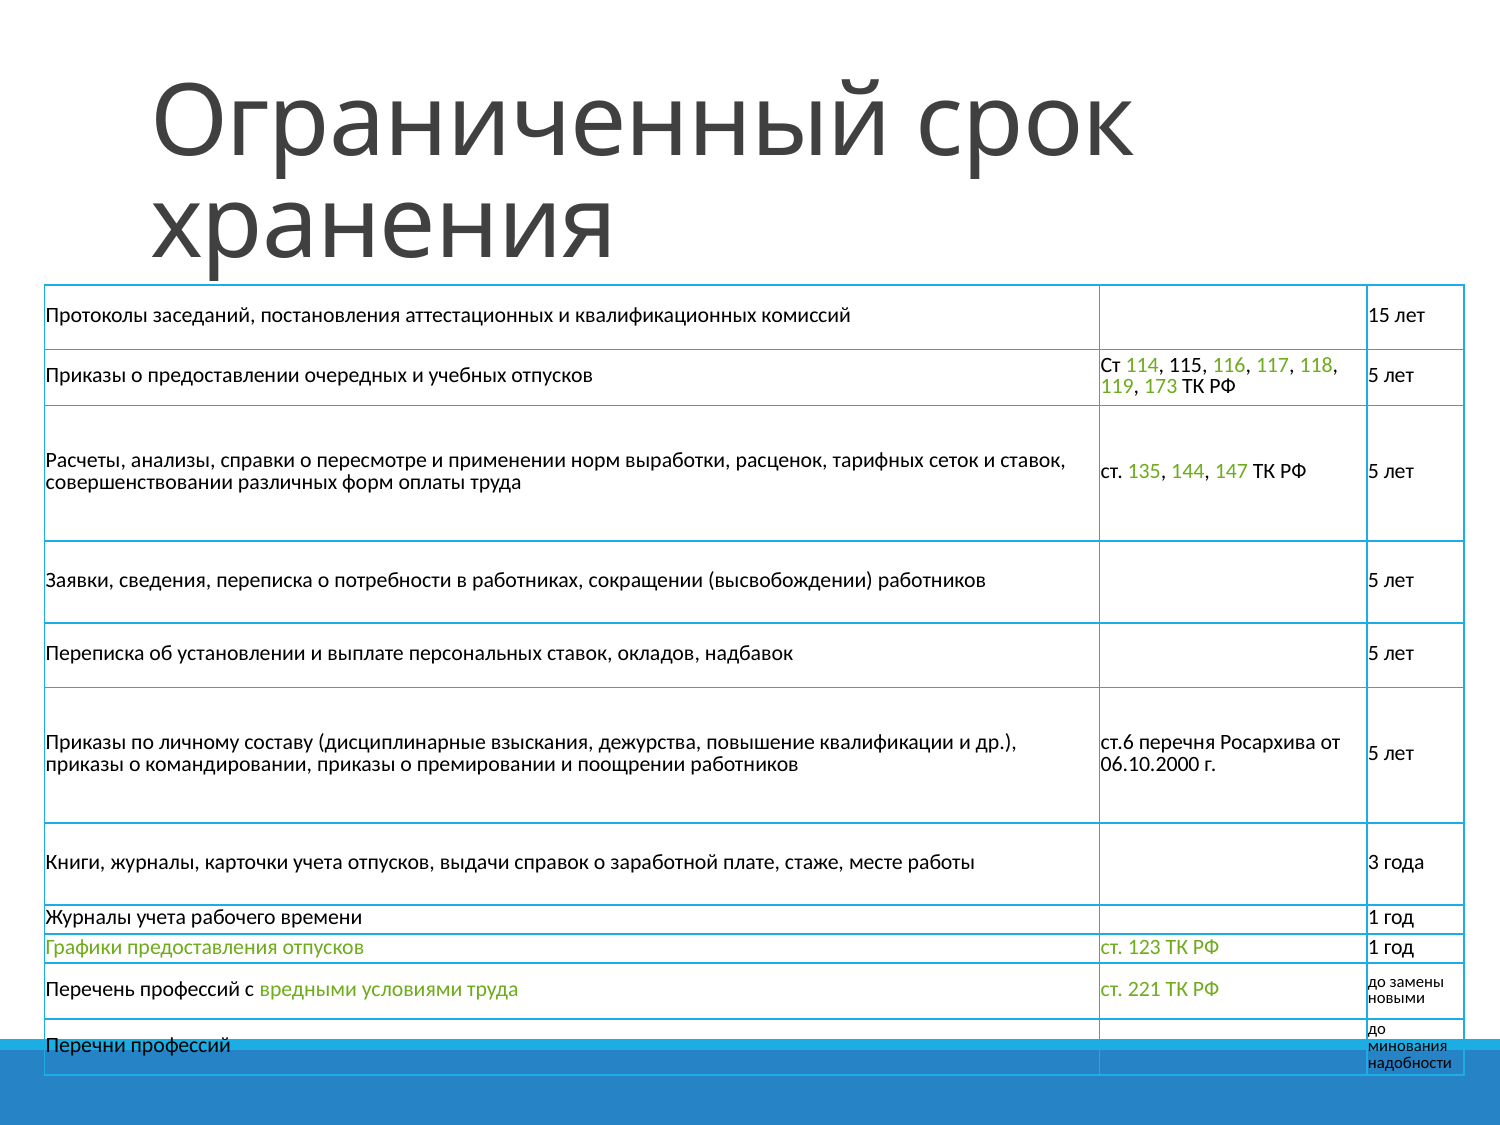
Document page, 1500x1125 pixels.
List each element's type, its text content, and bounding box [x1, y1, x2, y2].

table_cell Ст 114, 115, 116, 117, 118, 119, 173 ТК РФ [1100, 350, 1366, 405]
table_cell ст. 123 ТК РФ [1100, 935, 1366, 962]
table_cell 5 лет [1368, 350, 1463, 405]
table_cell Приказы по личному составу (дисциплинарные взыскания, дежурства, повышение квалификации и др.), приказы о командировании, приказы о премировании и поощрении работников [45, 688, 1099, 822]
table_cell Перечень профессий с вредными условиями труда [45, 964, 1099, 1018]
table_cell Заявки, сведения, переписка о потребности в работниках, сокращении (высвобождении) работников [45, 542, 1099, 622]
table_cell Перечни профессий [45, 1020, 1099, 1074]
table_cell [1100, 624, 1366, 687]
table_header [1100, 286, 1366, 349]
title Ограниченный срок хранения [135, 47, 1373, 284]
table_cell Журналы учета рабочего времени [45, 906, 1099, 933]
table_cell [1100, 906, 1366, 933]
table_cell 5 лет [1368, 406, 1463, 540]
table_cell 5 лет [1368, 624, 1463, 687]
table_cell Книги, журналы, карточки учета отпусков, выдачи справок о заработной плате, стаже, месте работы [45, 824, 1099, 904]
table_header Протоколы заседаний, постановления аттестационных и квалификационных комиссий [45, 286, 1099, 349]
table_cell [1100, 542, 1366, 622]
table_cell 5 лет [1368, 542, 1463, 622]
table_header 15 лет [1368, 286, 1463, 349]
table_cell [1100, 824, 1366, 904]
table_cell 1 год [1368, 906, 1463, 933]
table_cell 3 года [1368, 824, 1463, 904]
table_cell [1100, 1020, 1366, 1074]
table_cell Переписка об установлении и выплате персональных ставок, окладов, надбавок [45, 624, 1099, 687]
table_cell 5 лет [1368, 688, 1463, 822]
table_cell ст. 221 ТК РФ [1100, 964, 1366, 1018]
table_cell Расчеты, анализы, справки о пересмотре и применении норм выработки, расценок, тарифных сеток и ставок, совершенствовании различных форм оплаты труда [45, 406, 1099, 540]
table_cell ст.6 перечня Росархива от 06.10.2000 г. [1100, 688, 1366, 822]
table_cell Приказы о предоставлении очередных и учебных отпусков [45, 350, 1099, 405]
table_cell Графики предоставления отпусков [45, 935, 1099, 962]
table_cell до замены новыми [1368, 964, 1463, 1018]
table_cell до минования надобности [1368, 1020, 1463, 1074]
table_cell ст. 135, 144, 147 ТК РФ [1100, 406, 1366, 540]
table_cell 1 год [1368, 935, 1463, 962]
